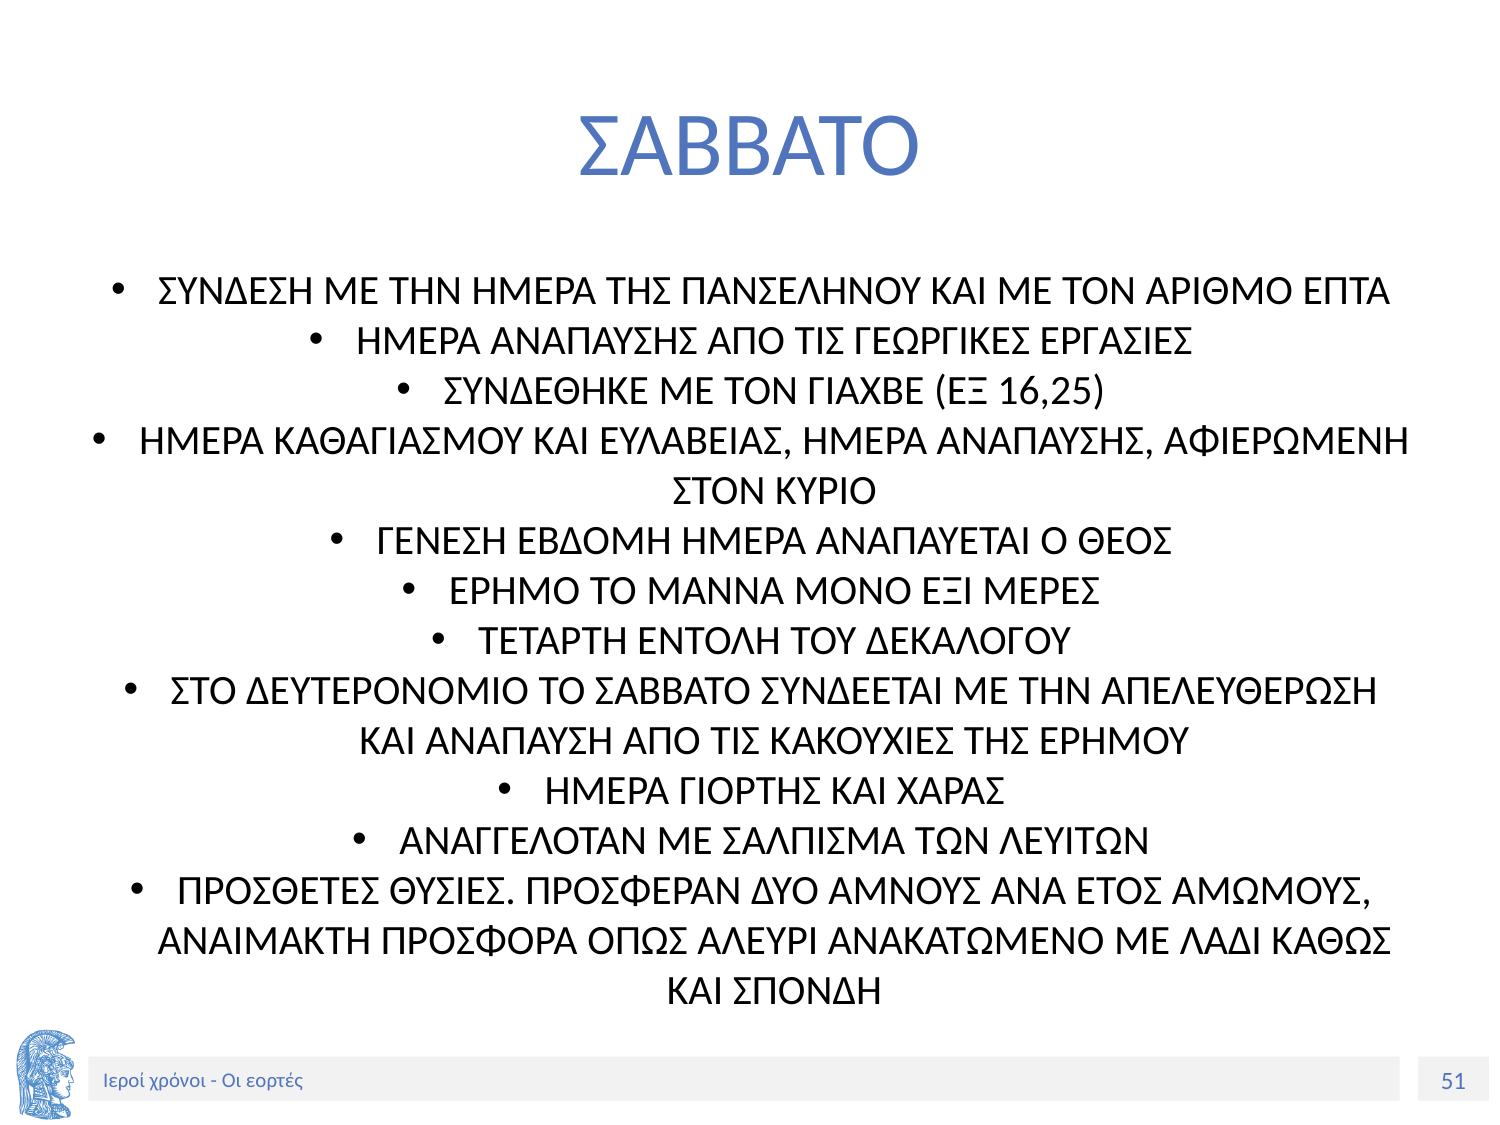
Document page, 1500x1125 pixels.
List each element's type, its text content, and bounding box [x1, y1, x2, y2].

picture [9, 1026, 81, 1120]
list ΣΥΝΔΕΣΗ ΜΕ ΤΗΝ ΗΜΕΡΑ ΤΗΣ ΠΑΝΣΕΛΗΝΟΥ ΚΑΙ ΜΕ ΤΟΝ ΑΡΙΘΜΟ ΕΠΤΑ ΗΜΕΡΑ ΑΝΑΠΑΥΣΗΣ ΑΠΟ ΤΙΣ ΓΕΩΡΓΙΚΕΣ ΕΡΓΑΣΙΕΣ ΣΥΝΔΕΘΗΚΕ ΜΕ ΤΟΝ ΓΙΑΧΒΕ (ΕΞ 16,25) ΗΜΕΡΑ ΚΑΘΑΓΙΑΣΜΟΥ ΚΑΙ ΕΥΛΑΒΕΙΑΣ, ΗΜΕΡΑ ΑΝΑΠΑΥΣΗΣ, ΑΦΙΕΡΩΜΕΝΗ ΣΤΟΝ ΚΥΡΙΟ ΓΕΝΕΣΗ ΕΒΔΟΜΗ ΗΜΕΡΑ ΑΝΑΠΑΥΕΤΑΙ Ο ΘΕΟΣ ΕΡΗΜΟ ΤΟ ΜΑΝΝΑ ΜΟΝΟ ΕΞΙ ΜΕΡΕΣ ΤΕΤΑΡΤΗ ΕΝΤΟΛΗ ΤΟΥ ΔΕΚΑΛΟΓΟΥ ΣΤΟ ΔΕΥΤΕΡΟΝΟΜΙΟ ΤΟ ΣΑΒΒΑΤΟ ΣΥΝΔΕΕΤΑΙ ΜΕ ΤΗΝ ΑΠΕΛΕΥΘΕΡΩΣΗ ΚΑΙ ΑΝΑΠΑΥΣΗ ΑΠΟ ΤΙΣ ΚΑΚΟΥΧΙΕΣ ΤΗΣ ΕΡΗΜΟΥ ΗΜΕΡΑ ΓΙΟΡΤΗΣ ΚΑΙ ΧΑΡΑΣ ΑΝΑΓΓΕΛΟΤΑΝ ΜΕ ΣΑΛΠΙΣΜΑ ΤΩΝ ΛΕΥΙΤΩΝ ΠΡΟΣΘΕΤΕΣ ΘΥΣΙΕΣ. ΠΡΟΣΦΕΡΑΝ ΔΥΟ ΑΜΝΟΥΣ ΑΝΑ ΕΤΟΣ ΑΜΩΜΟΥΣ, ΑΝΑΙΜΑΚΤΗ ΠΡΟΣΦΟΡΑ ΌΠΩΣ ΑΛΕΥΡΙ ΑΝΑΚΑΤΩΜΕΝΟ ΜΕ ΛΑΔΙ ΚΑΘΩΣ ΚΑΙ ΣΠΟΝΔΗ [76, 255, 1427, 1000]
title ΣΑΒΒΑΤΟ [75, 45, 1425, 233]
